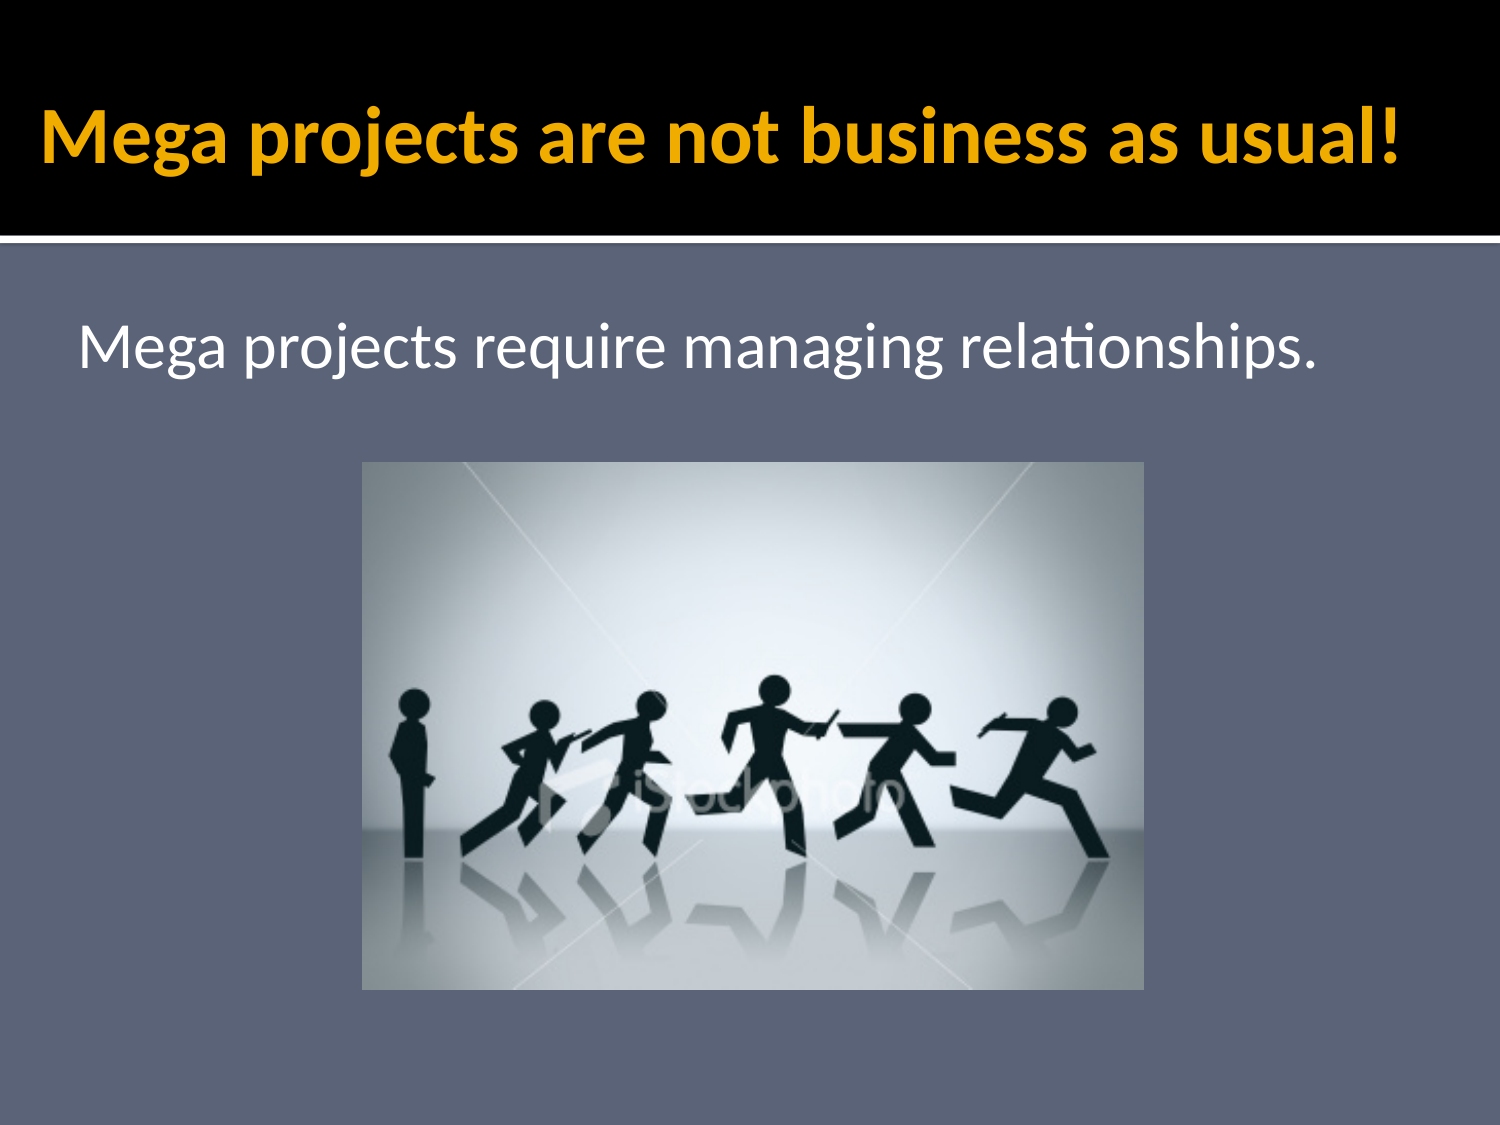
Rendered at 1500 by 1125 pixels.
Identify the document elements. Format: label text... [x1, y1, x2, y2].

list Mega projects require managing relationships. [50, 287, 1425, 463]
title Mega projects are not business as usual! [24, 37, 1500, 225]
picture [362, 462, 1144, 990]
